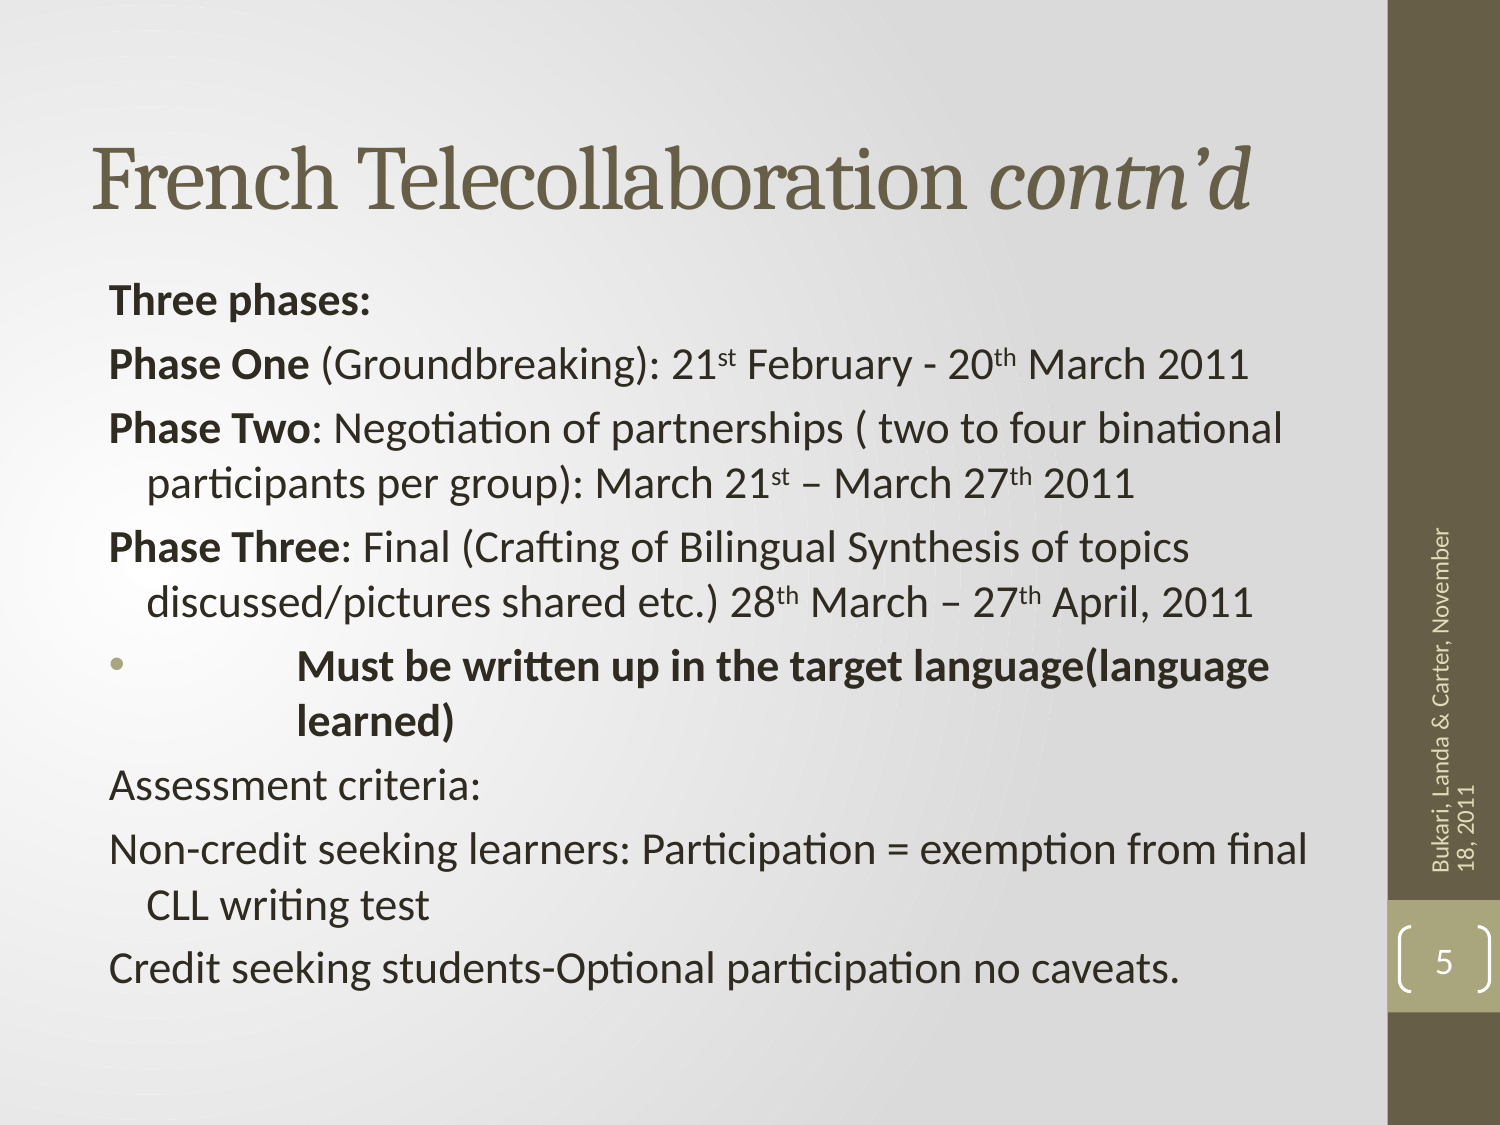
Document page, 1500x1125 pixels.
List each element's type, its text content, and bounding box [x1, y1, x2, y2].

list Three phases: Phase One (Groundbreaking): 21st February - 20th March 2011 Phase Two: Negotiation of partnerships ( two to four binational participants per group): March 21st – March 27th 2011 Phase Three: Final (Crafting of Bilingual Synthesis of topics discussed/pictures shared etc.) 28th March – 27th April, 2011 Must be written up in the target language(language learned) Assessment criteria: Non-credit seeking learners: Participation = exemption from final CLL writing test Credit seeking students-Optional participation no caveats. [75, 262, 1325, 1050]
footer Bukari, Landa & Carter, November 18, 2011 [1408, 500, 1469, 889]
slide_number 5 [1397, 925, 1492, 994]
title French Telecollaboration contn’d [75, 0, 1325, 262]
